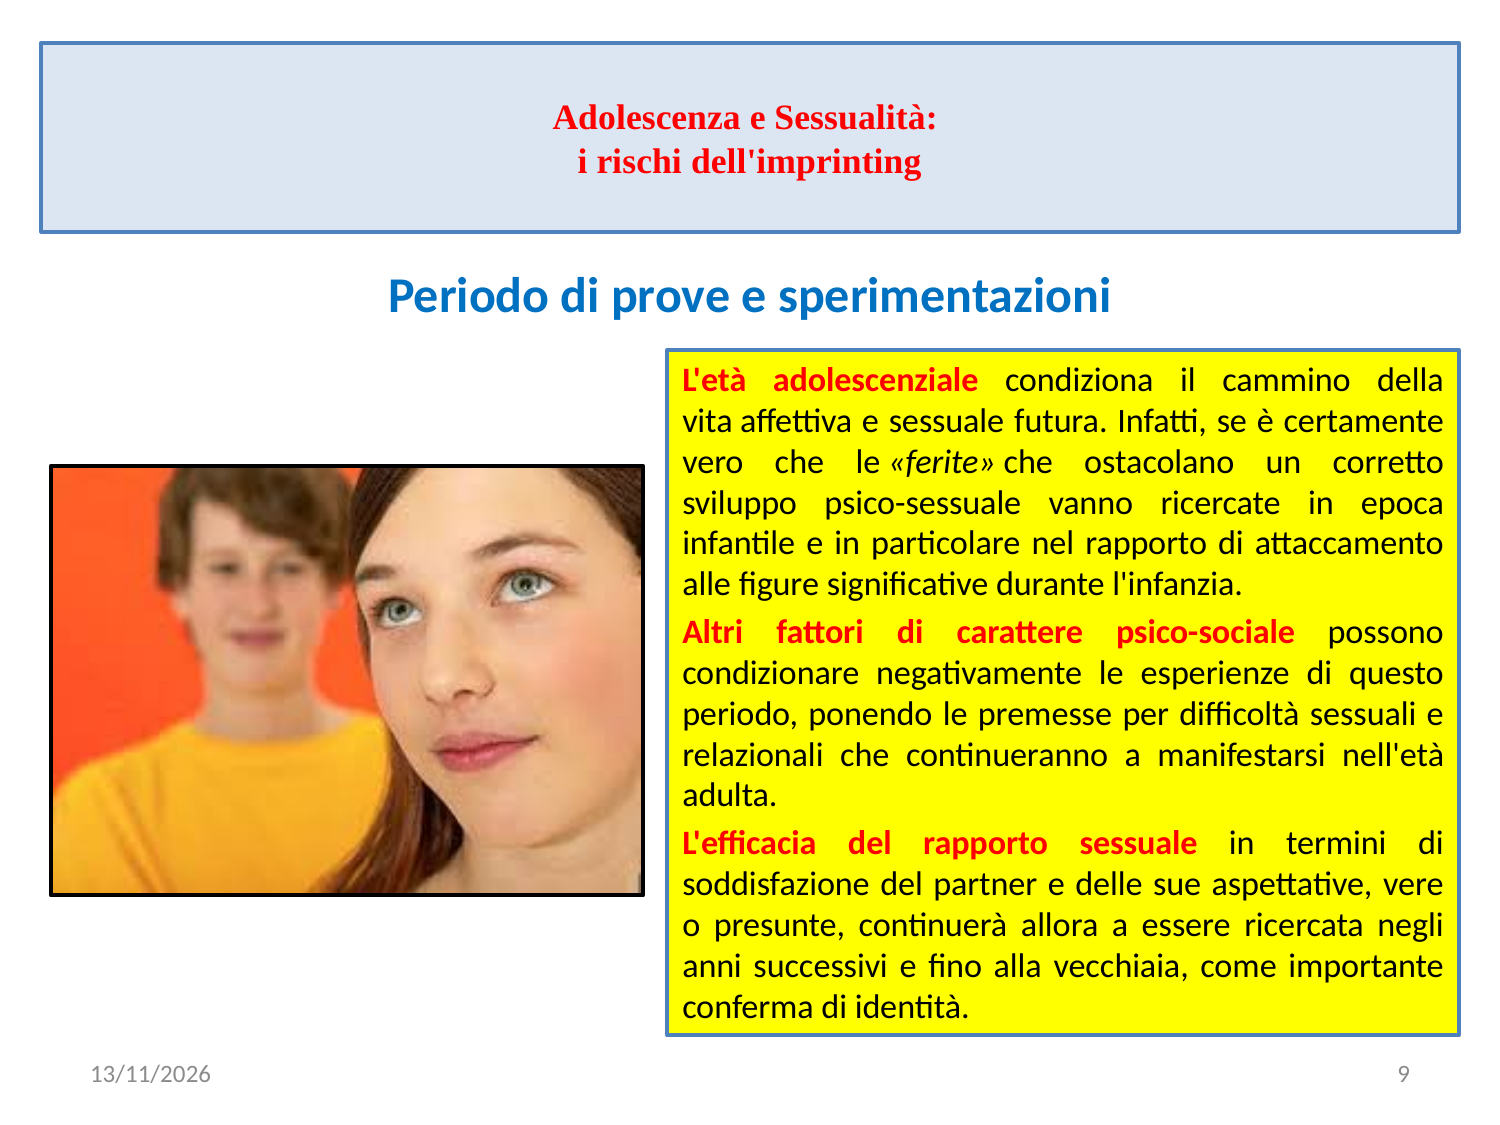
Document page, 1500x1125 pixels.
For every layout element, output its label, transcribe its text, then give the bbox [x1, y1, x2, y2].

title Adolescenza e Sessualità: i rischi dell'imprinting [41, 42, 1459, 232]
picture [52, 467, 642, 894]
subtitle L'età adolescenziale condiziona il cammino della vita affettiva e sessuale futura. Infatti, se è certamente vero che le «ferite» che ostacolano un corretto sviluppo psico-sessuale vanno ricercate in epoca infantile e in particolare nel rapporto di attaccamento alle figure significative durante l'infanzia. Altri fattori di carattere psico-sociale possono condizionare negativamente le esperienze di questo periodo, ponendo le premesse per difficoltà sessuali e relazionali che continueranno a manifestarsi nell'età adulta. L'efficacia del rapporto sessuale in termini di soddisfazione del partner e delle sue aspettative, vere o presunte, continuerà allora a essere ricercata negli anni successivi e fino alla vecchiaia, come importante conferma di identità. [667, 349, 1459, 1035]
slide_number 9 [1074, 1042, 1425, 1103]
text_box Periodo di prove e sperimentazioni [41, 255, 1459, 330]
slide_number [75, 1042, 425, 1103]
